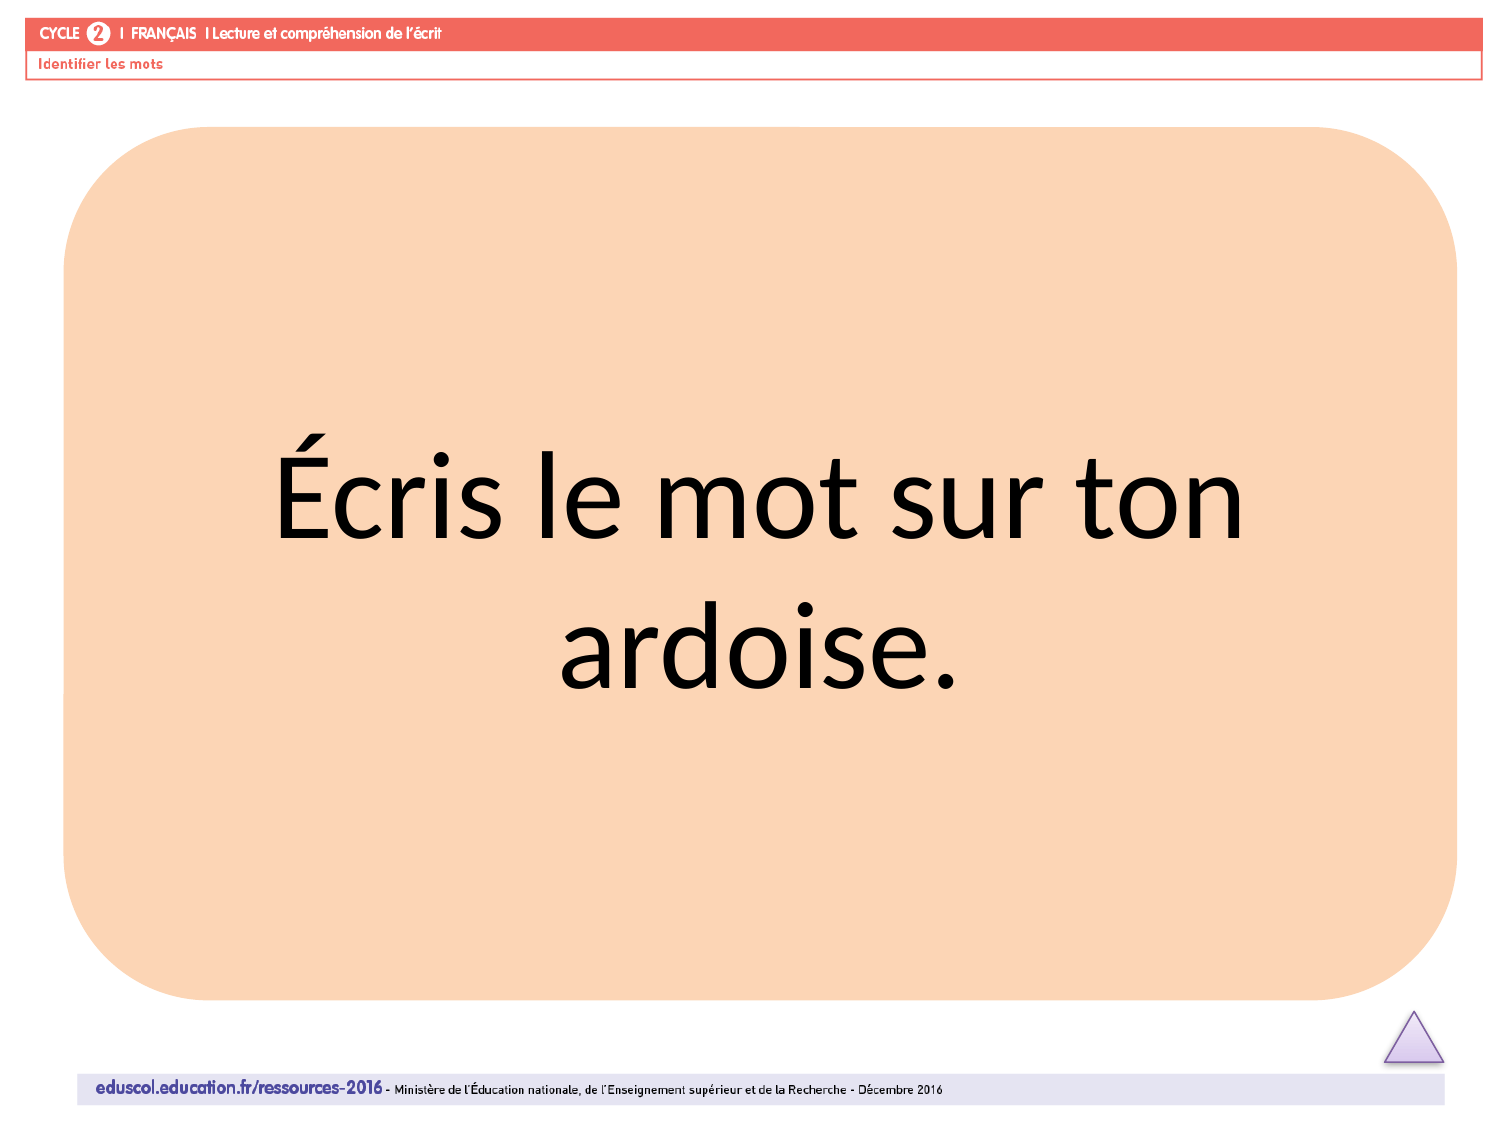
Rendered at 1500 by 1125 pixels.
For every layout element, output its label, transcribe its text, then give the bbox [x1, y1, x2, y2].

picture [17, 7, 1491, 86]
picture [36, 1068, 1485, 1109]
text_box Écris le mot sur ton ardoise. [61, 124, 1460, 1003]
text_box [1383, 1010, 1445, 1063]
picture [111, 266, 477, 677]
